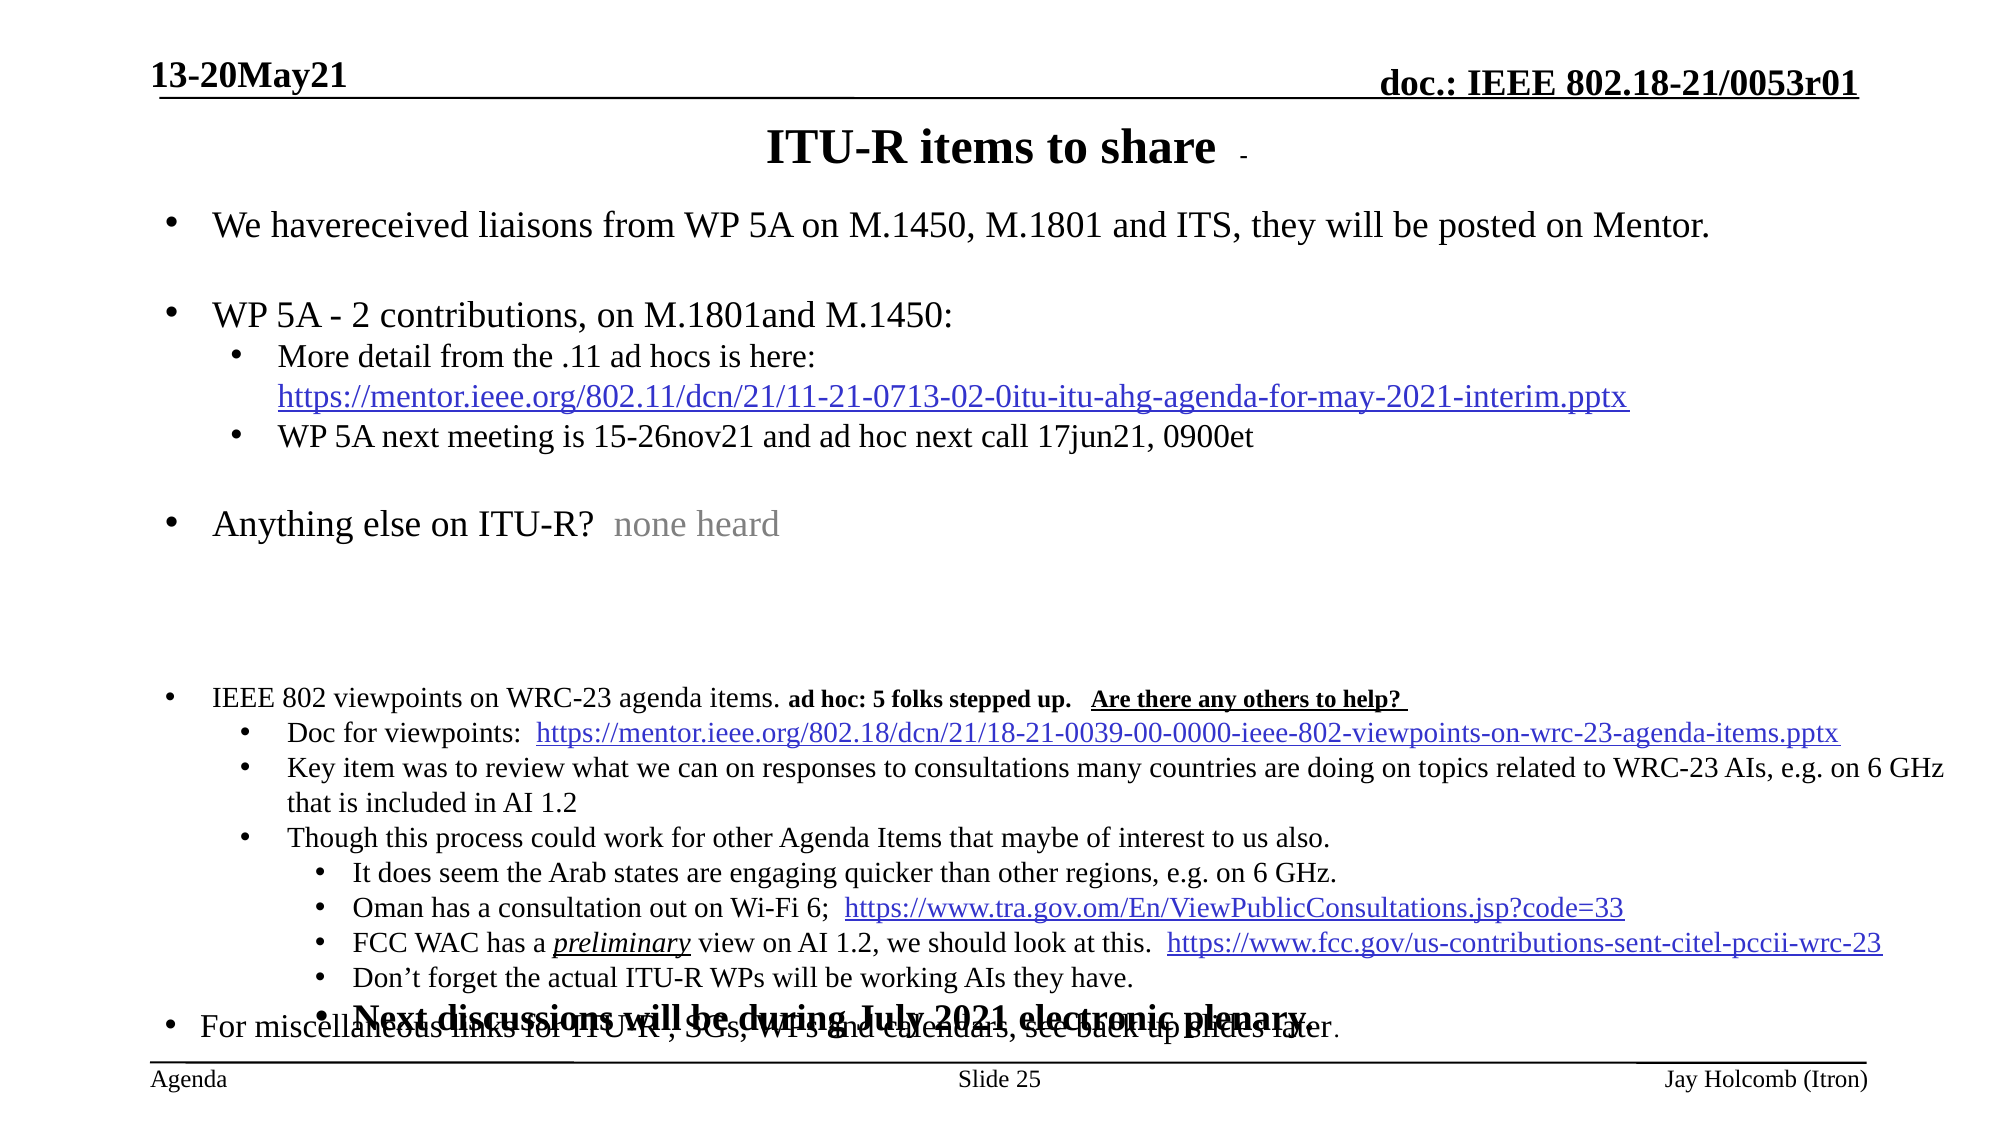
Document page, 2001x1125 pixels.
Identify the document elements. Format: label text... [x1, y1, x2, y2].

slide_number Slide 25 [933, 1061, 1067, 1123]
footer Jay Holcomb (Itron) [1171, 1061, 1869, 1093]
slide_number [149, 49, 651, 95]
list We havereceived liaisons from WP 5A on M.1450, M.1801 and ITS, they will be posted on Mentor. WP 5A - 2 contributions, on M.1801and M.1450: More detail from the .11 ad hocs is here: https://mentor.ieee.org/802.11/dcn/21/11-21-0713-02-0itu-itu-ahg-agenda-for-may-2021-interim.pptx WP 5A next meeting is 15-26nov21 and ad hoc next call 17jun21, 0900et Anything else on ITU-R? none heard IEEE 802 viewpoints on WRC-23 agenda items. ad hoc: 5 folks stepped up. Are there any others to help? Doc for viewpoints: https://mentor.ieee.org/802.18/dcn/21/18-21-0039-00-0000-ieee-802-viewpoints-on-wrc-23-agenda-items.pptx Key item was to review what we can on responses to consultations many countries are doing on topics related to WRC-23 AIs, e.g. on 6 GHz that is included in AI 1.2 Though this process could work for other Agenda Items that maybe of interest to us also. It does seem the Arab states are engaging quicker than other regions, e.g. on 6 GHz. Oman has a consultation out on Wi-Fi 6; https://www.tra.gov.om/En/ViewPublicConsultations.jsp?code=33 FCC WAC has a preliminary view on AI 1.2, we should look at this. https://www.fcc.gov/us-contributions-sent-citel-pccii-wrc-23 Don’t forget the actual ITU-R WPs will be working AIs they have. Next discussions will be during July 2021 electronic plenary. [149, 191, 1963, 1005]
title ITU-R items to share - [369, 120, 1645, 166]
text_box For miscellaneous links for ITU-R , SGs, WPs and calendars, see back up slides later. [149, 996, 1652, 1052]
